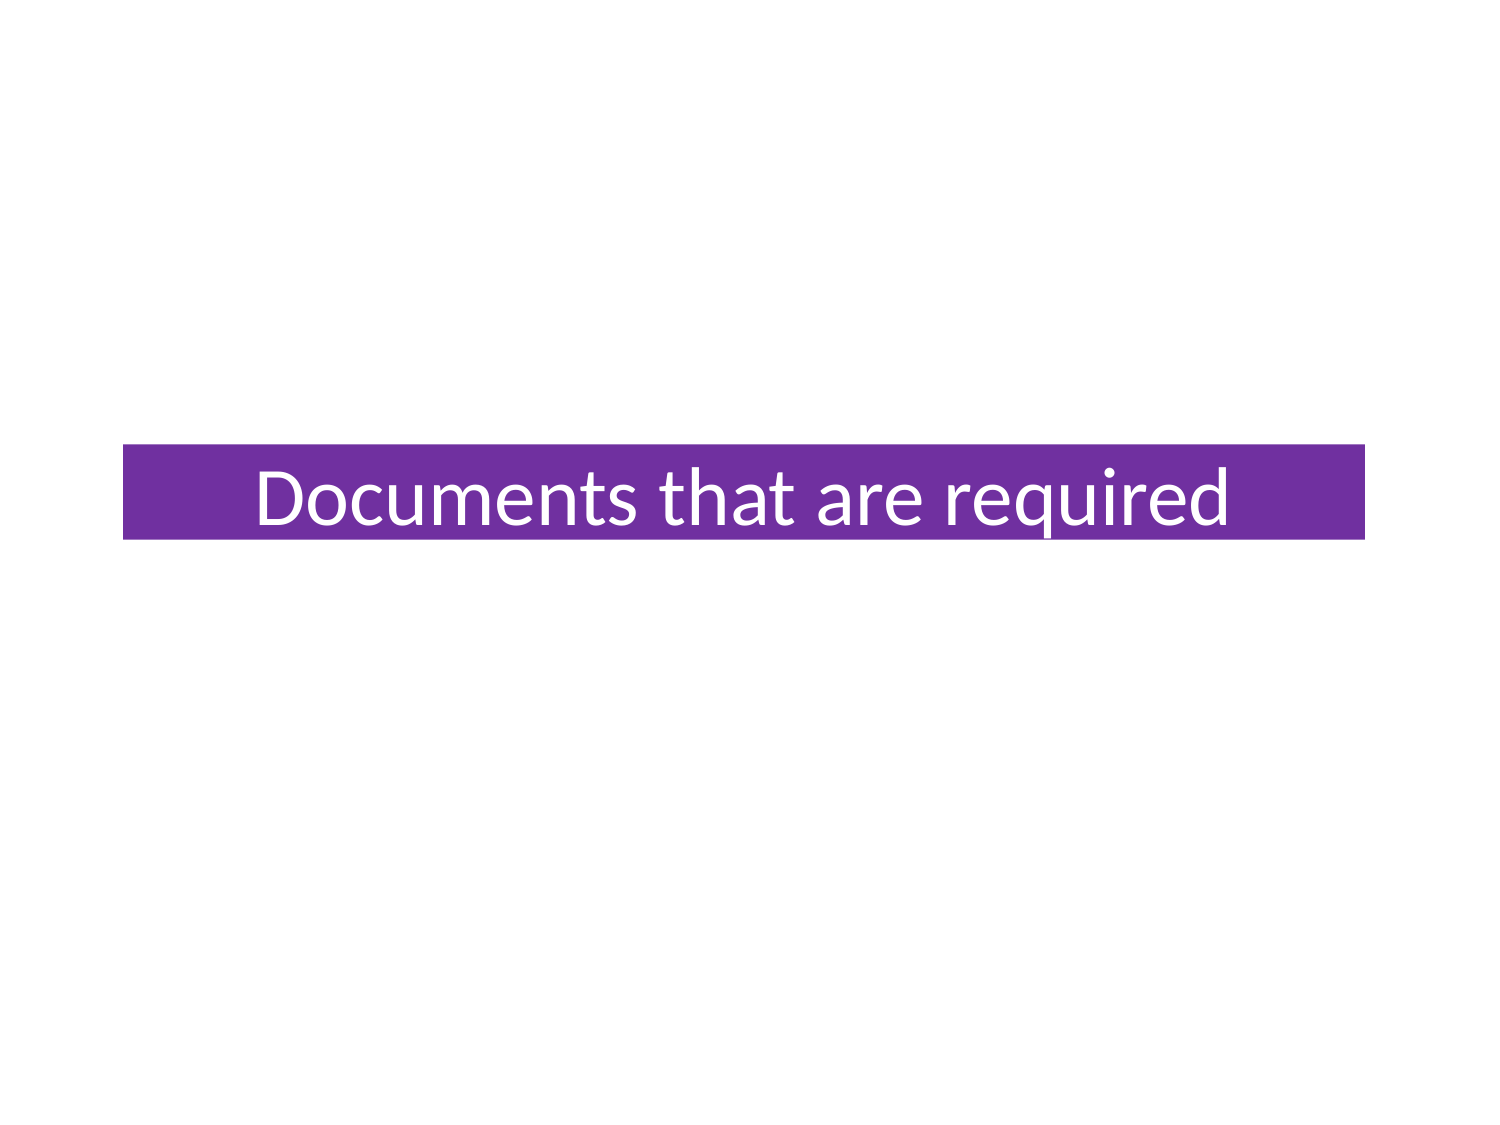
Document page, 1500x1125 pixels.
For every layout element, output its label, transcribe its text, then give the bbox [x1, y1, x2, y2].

title Documents that are required [123, 444, 1365, 540]
